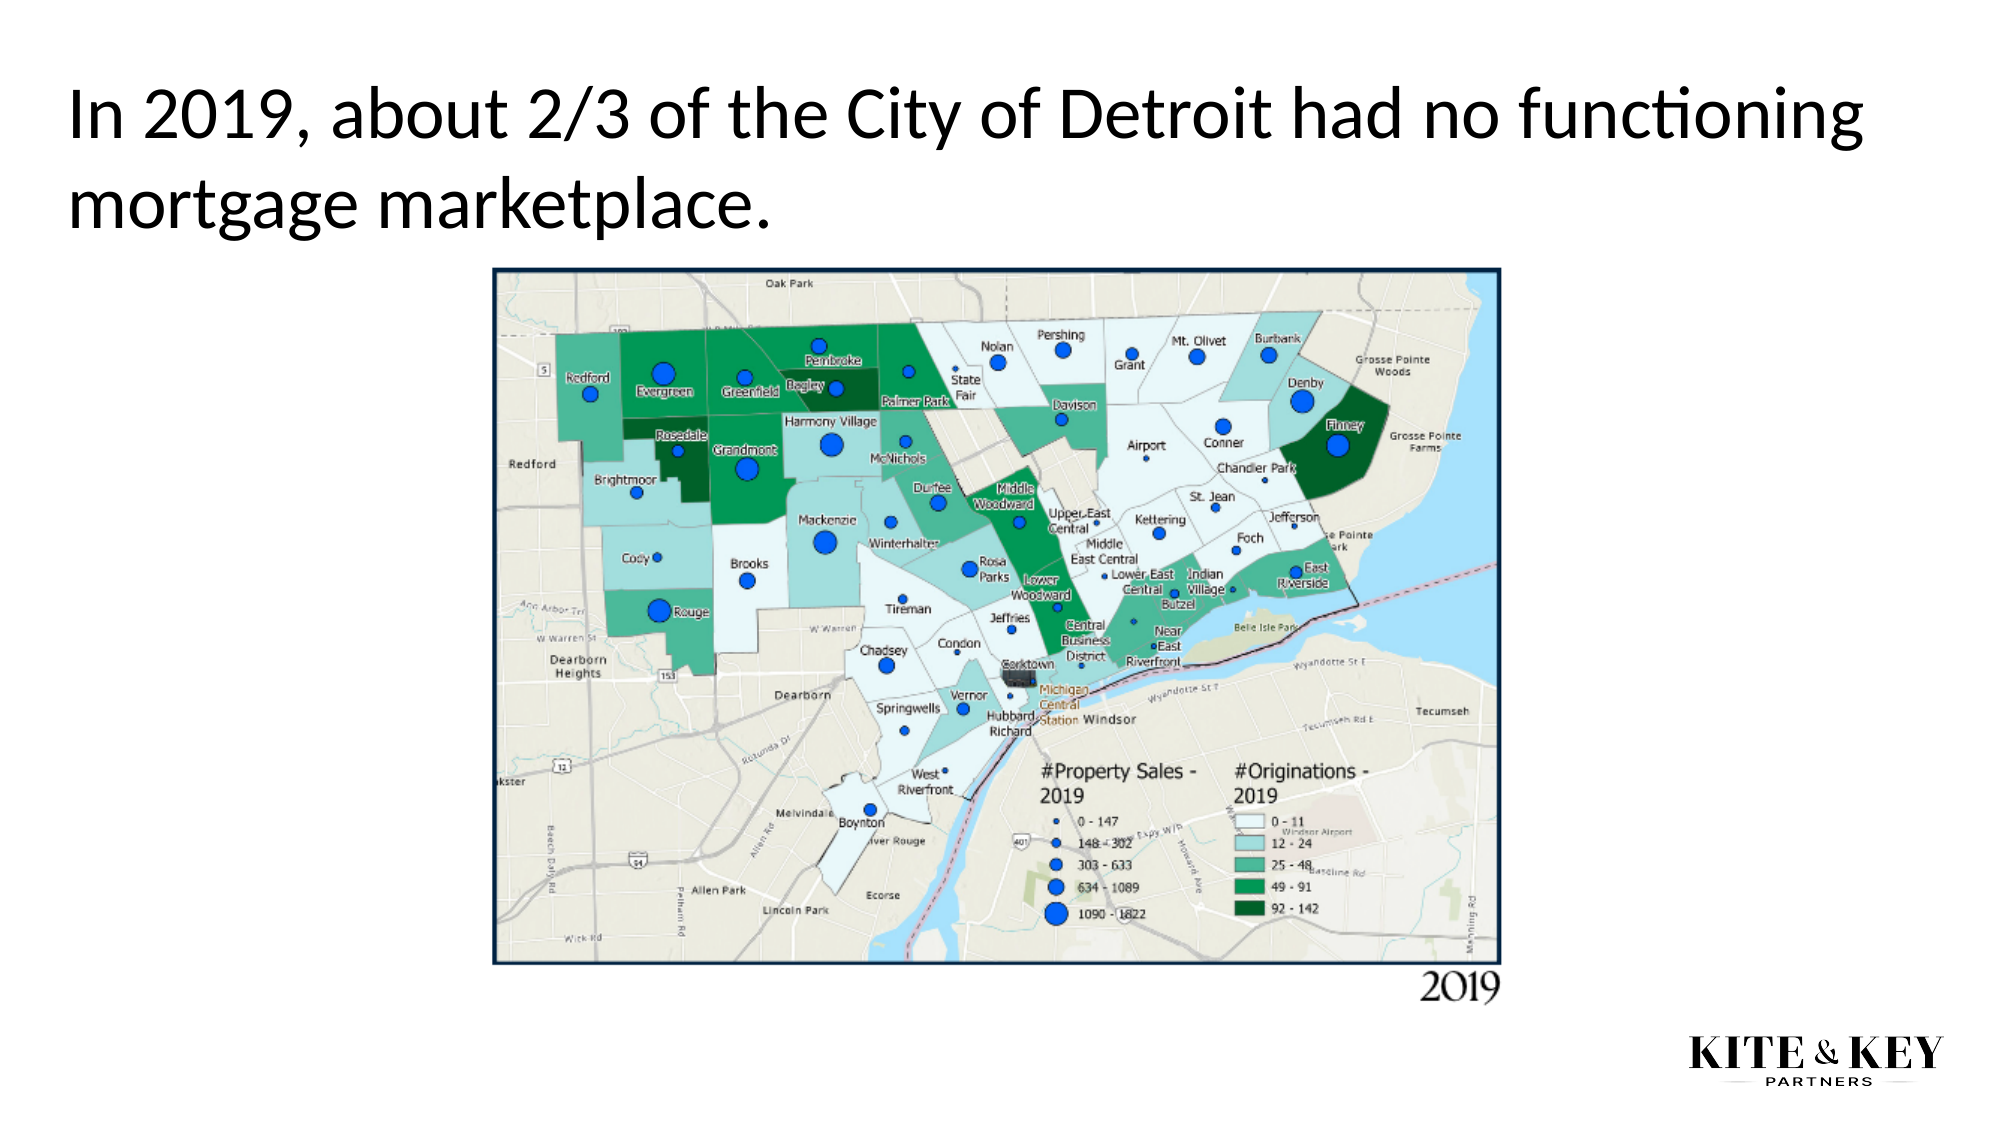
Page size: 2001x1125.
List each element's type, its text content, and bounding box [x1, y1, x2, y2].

picture [482, 253, 1518, 1019]
text_box In 2019, about 2/3 of the City of Detroit had no functioning mortgage marketplace. [52, 56, 2000, 252]
picture [1655, 1018, 1976, 1101]
